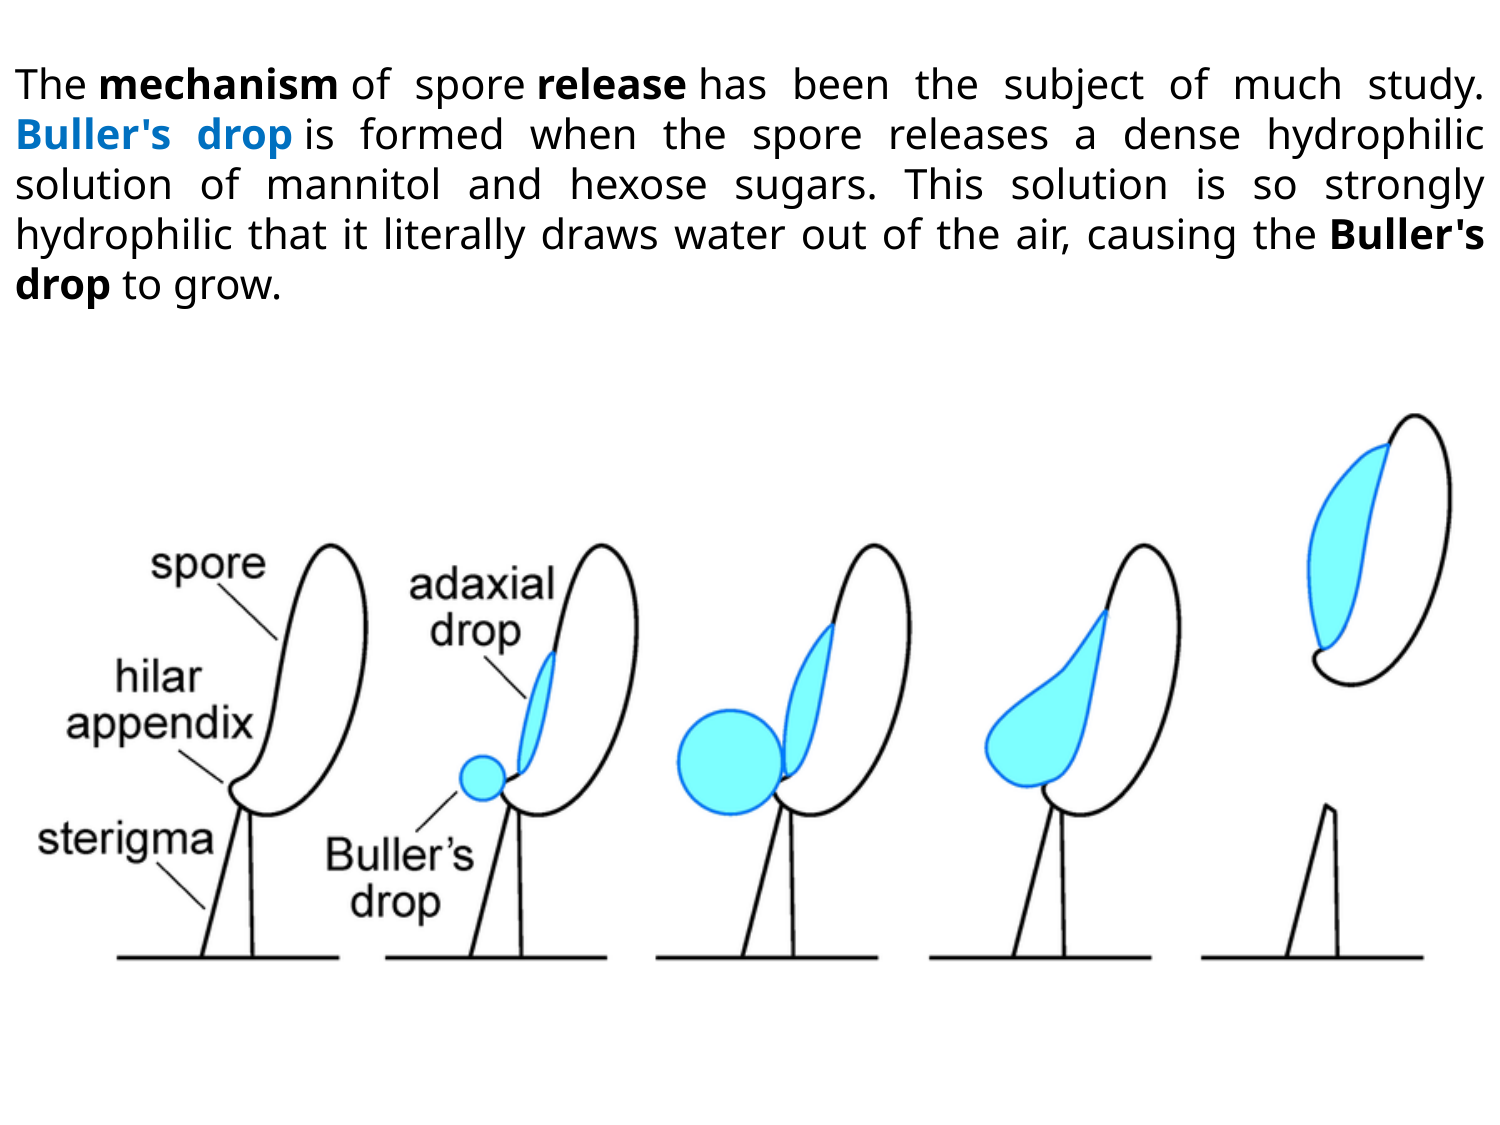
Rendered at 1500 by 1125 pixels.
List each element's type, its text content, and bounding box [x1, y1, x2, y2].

text_box The mechanism of spore release has been the subject of much study. Buller's drop is formed when the spore releases a dense hydrophilic solution of mannitol and hexose sugars. This solution is so strongly hydrophilic that it literally draws water out of the air, causing the Buller's drop to grow. [0, 50, 1500, 315]
picture [37, 412, 1455, 963]
